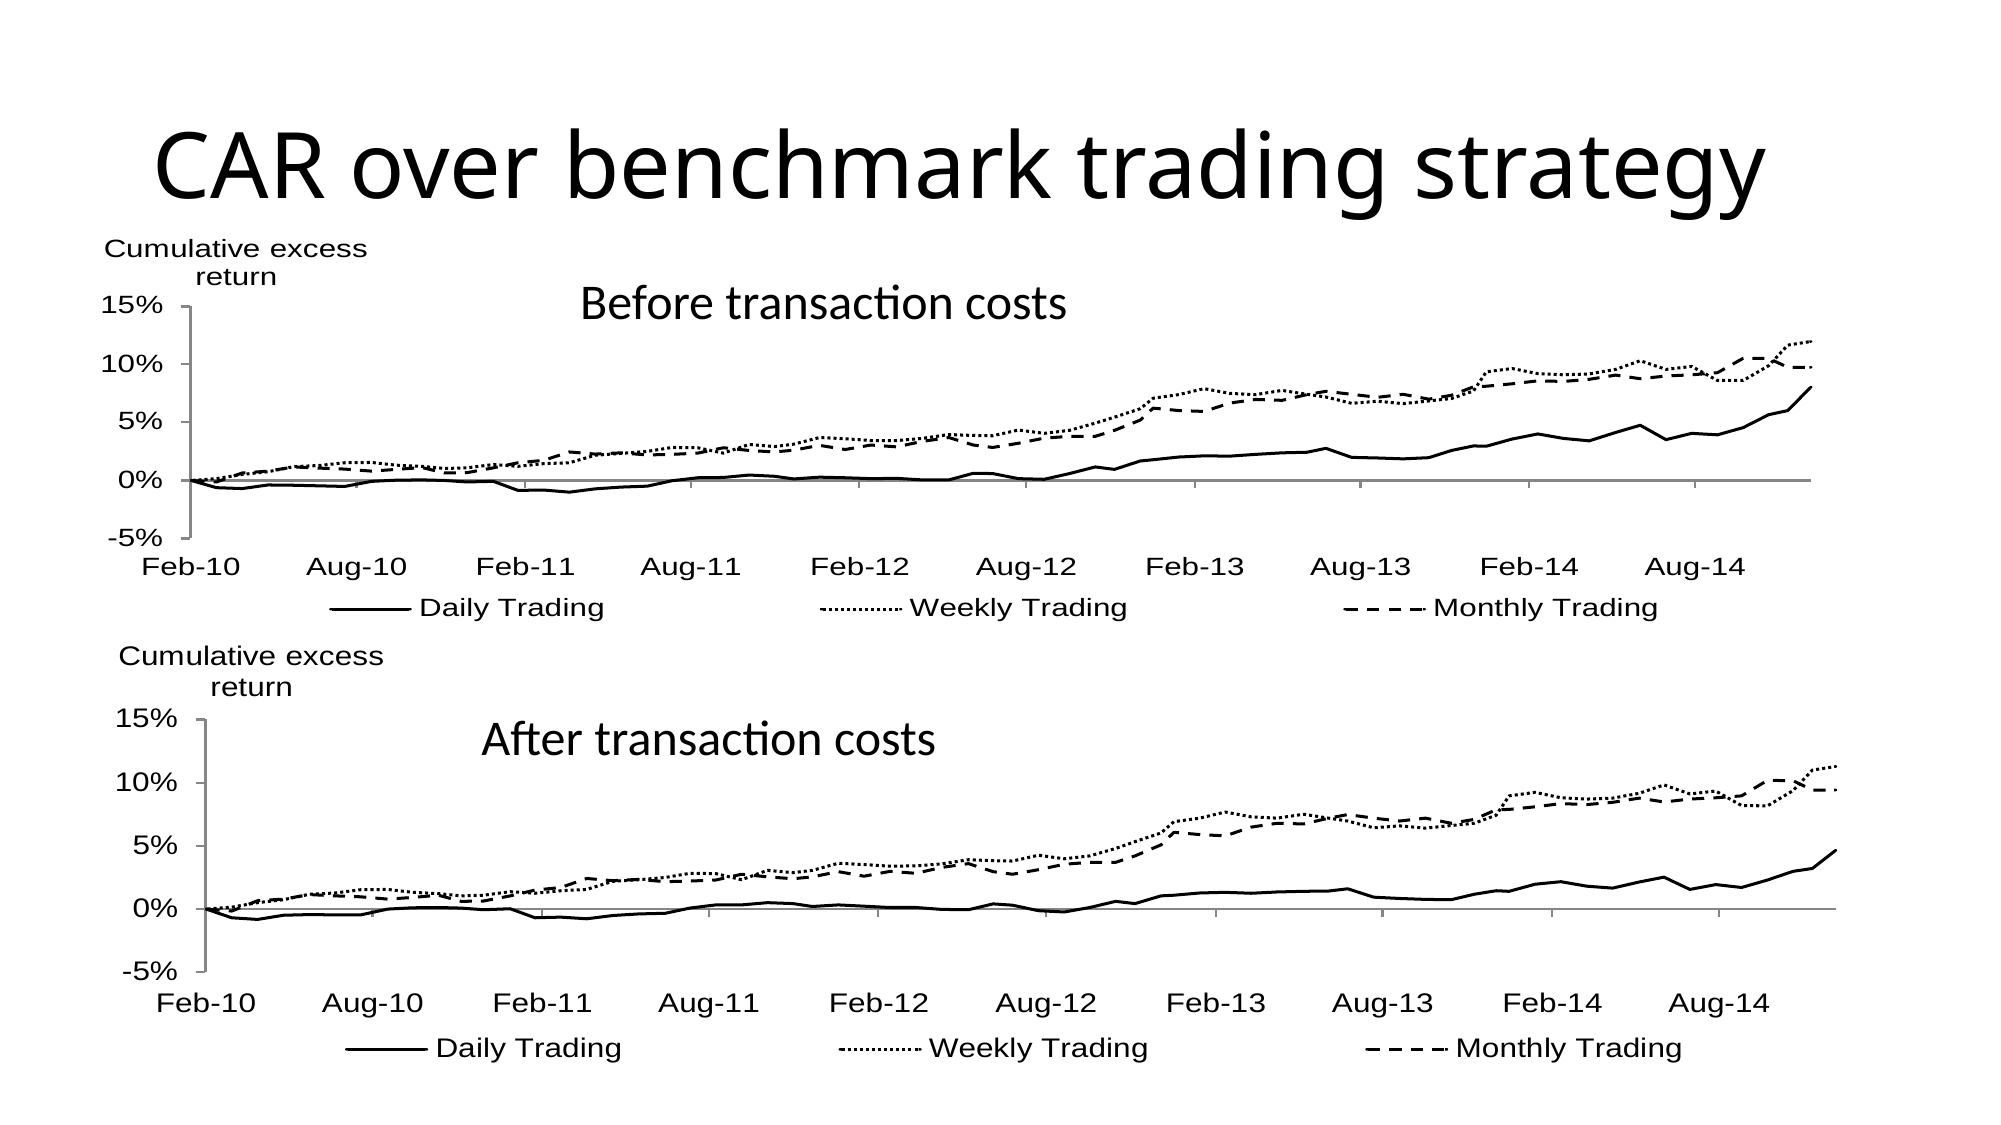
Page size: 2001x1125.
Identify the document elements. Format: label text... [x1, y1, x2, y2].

picture [109, 635, 1889, 1073]
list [94, 228, 1864, 631]
title CAR over benchmark trading strategy [137, 59, 1863, 228]
